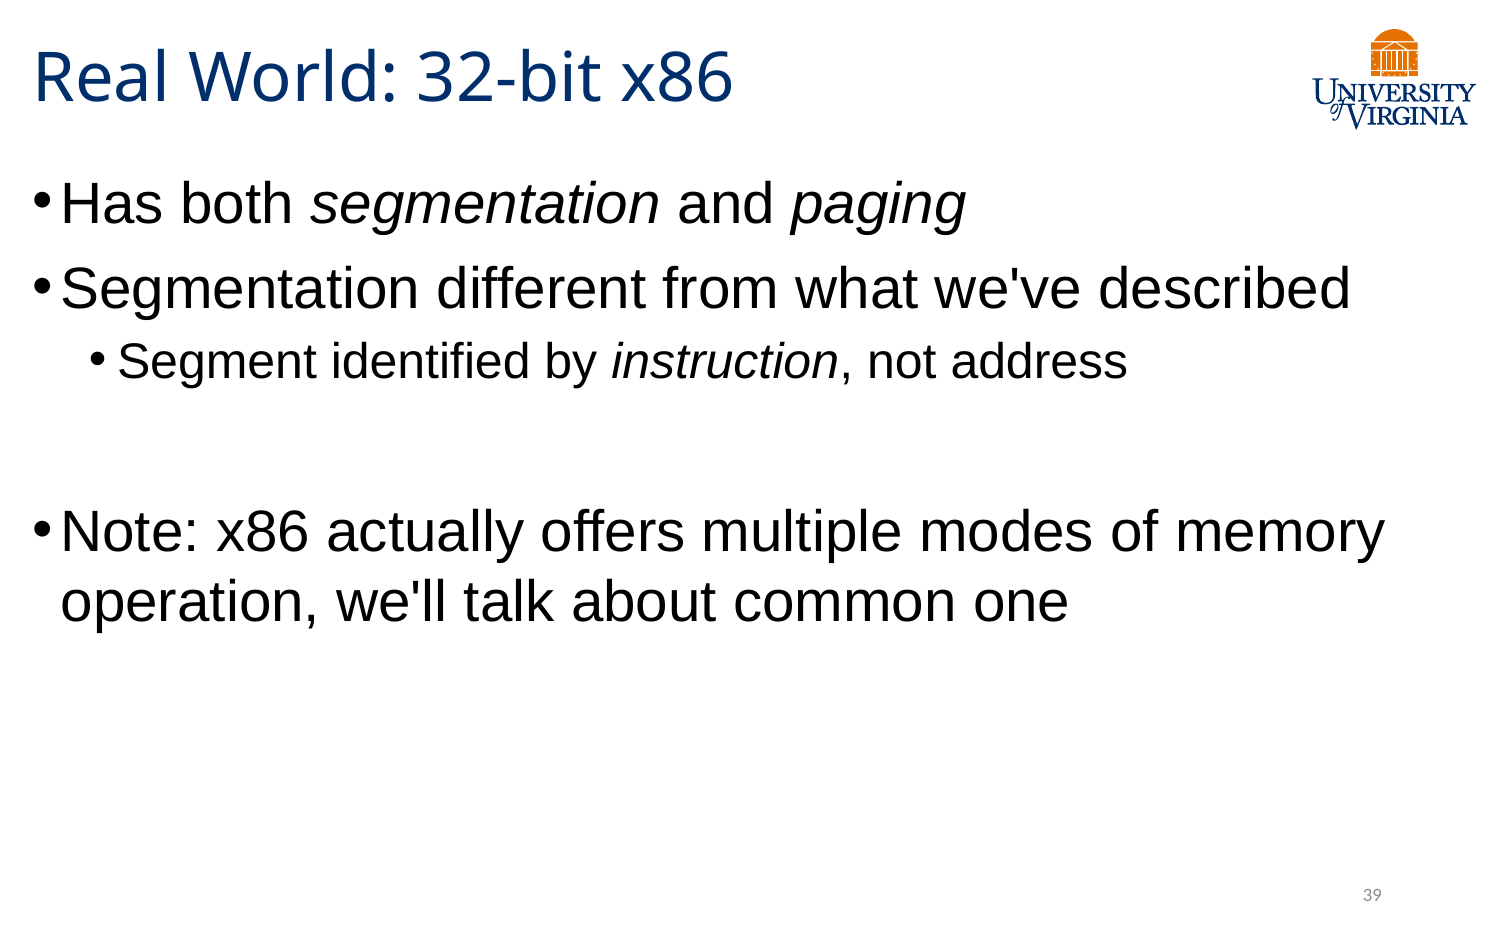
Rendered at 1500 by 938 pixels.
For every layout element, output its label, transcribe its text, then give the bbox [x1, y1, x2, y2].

title Real World: 32-bit x86 [17, 14, 1297, 145]
slide_number 39 [1059, 868, 1397, 919]
list Has both segmentation and paging Segmentation different from what we've described Segment identified by instruction, not address Note: x86 actually offers multiple modes of memory operation, we'll talk about common one [17, 157, 1483, 845]
